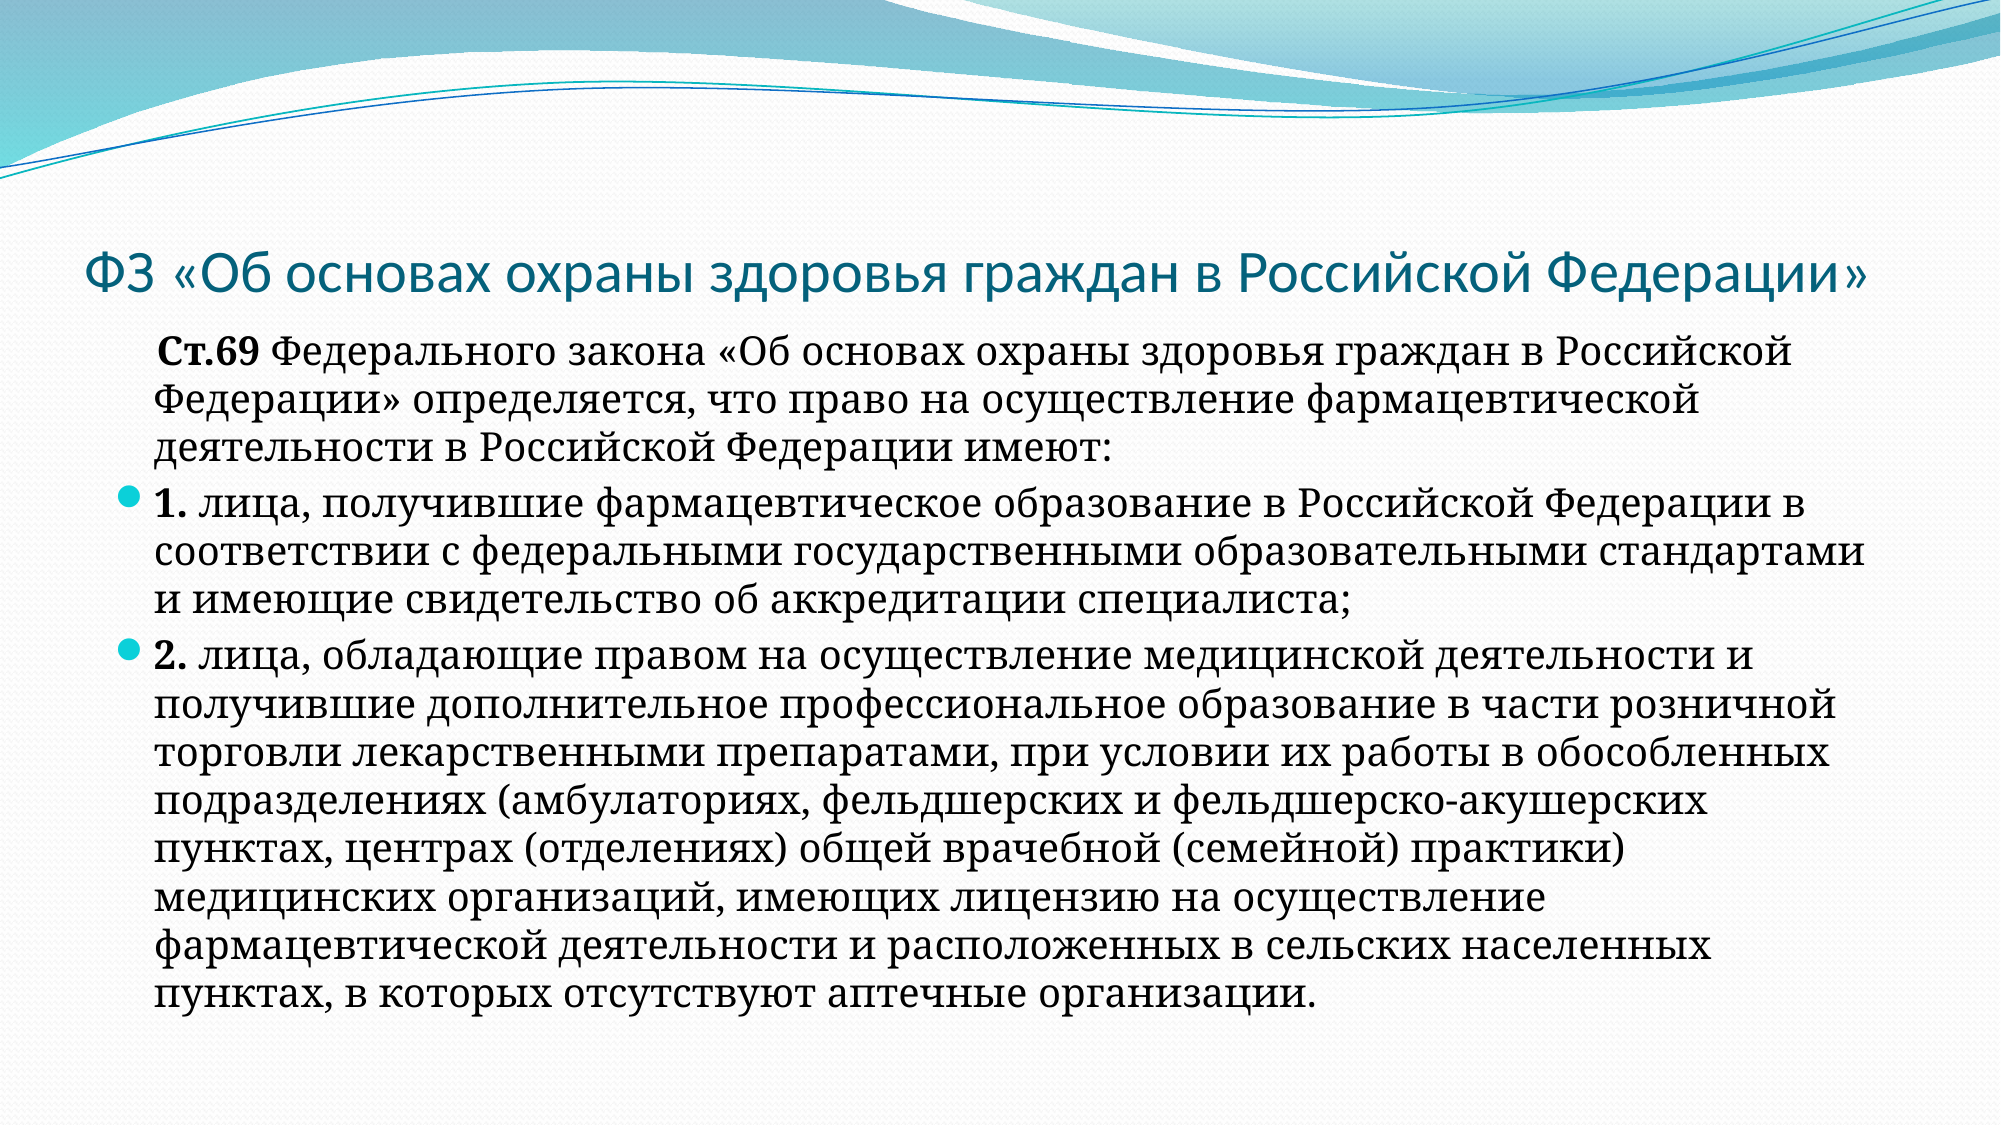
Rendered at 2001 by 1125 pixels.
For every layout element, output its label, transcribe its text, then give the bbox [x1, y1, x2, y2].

list Ст.69 Федерального закона «Об основах охраны здоровья граждан в Российской Федерации» определяется, что право на осуществление фармацевтической деятельности в Российской Федерации имеют: 1. лица, получившие фармацевтическое образование в Российской Федерации в соответствии с федеральными государственными образовательными стандартами и имеющие свидетельство об аккредитации специалиста; 2. лица, обладающие правом на осуществление медицинской деятельности и получившие дополнительное профессиональное образование в части розничной торговли лекарственными препаратами, при условии их работы в обособленных подразделениях (амбулаториях, фельдшерских и фельдшерско-акушерских пунктах, центрах (отделениях) общей врачебной (семейной) практики) медицинских организаций, имеющих лицензию на осуществление фармацевтической деятельности и расположенных в сельских населенных пунктах, в которых отсутствуют аптечные организации. [99, 317, 1900, 1038]
title ФЗ «Об основах охраны здоровья граждан в Российской Федерации» [79, 159, 1880, 305]
